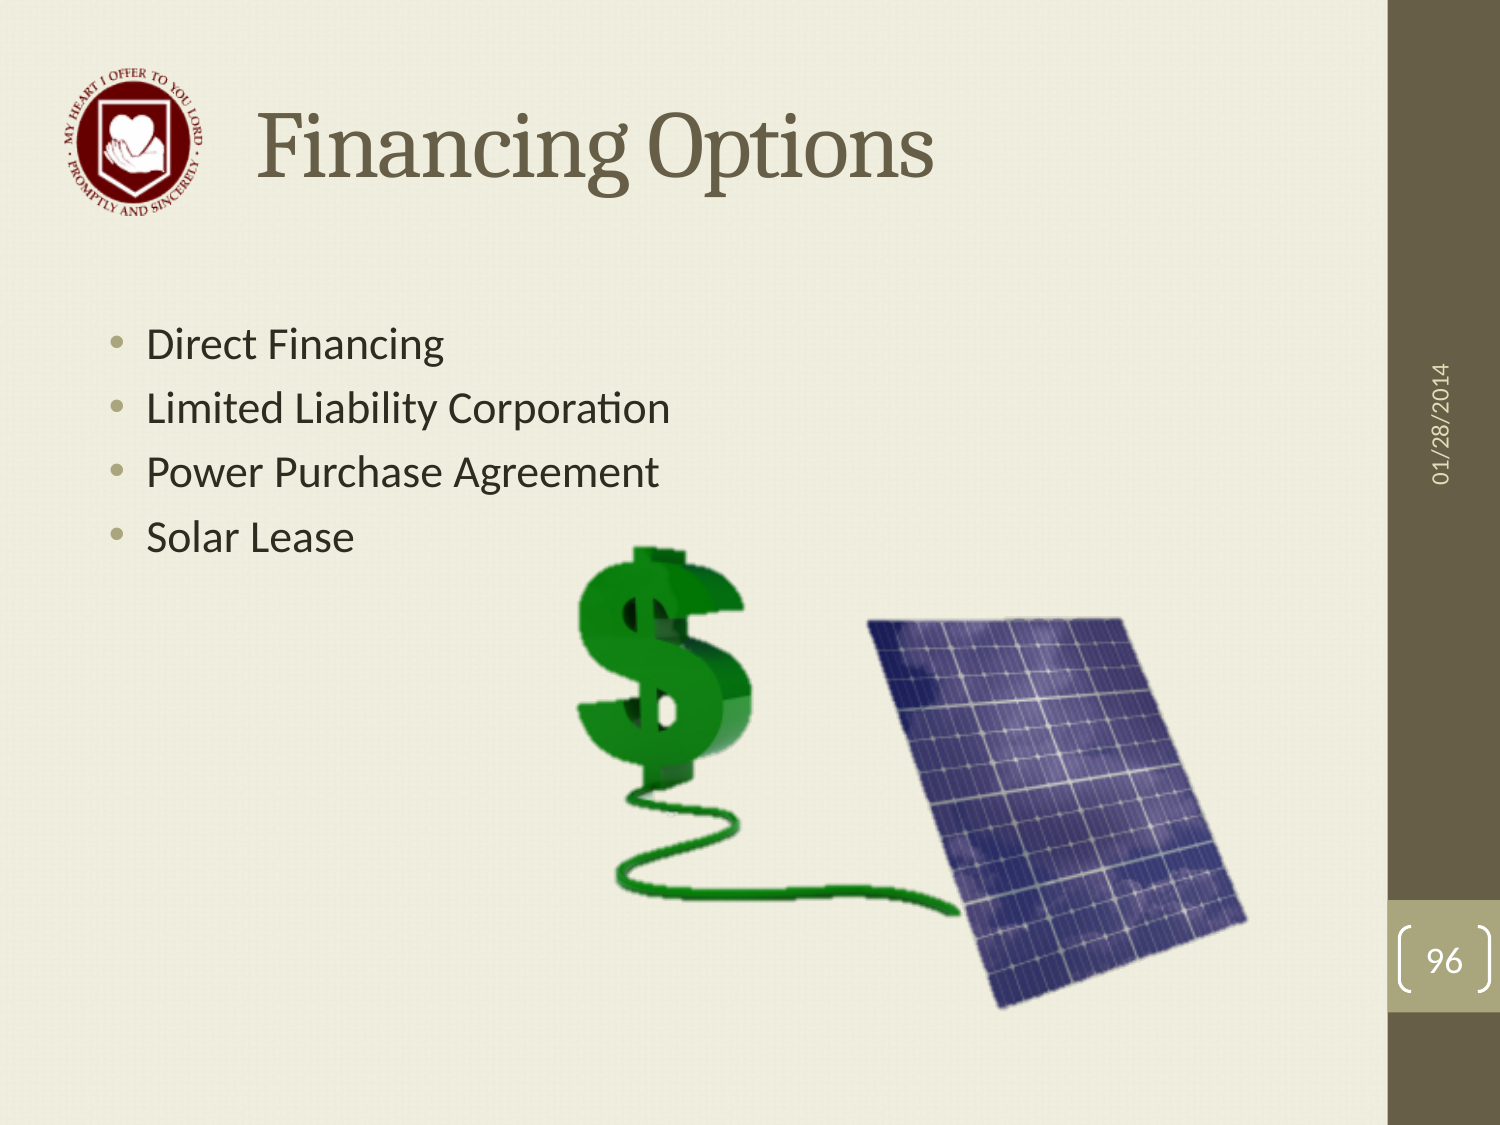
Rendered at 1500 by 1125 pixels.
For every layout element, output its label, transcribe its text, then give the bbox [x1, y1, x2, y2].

picture [45, 62, 214, 216]
title Financing Options [240, 45, 1375, 233]
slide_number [1408, 100, 1469, 501]
slide_number 96 [1397, 924, 1492, 994]
picture [511, 469, 1287, 1051]
list Direct Financing Limited Liability Corporation Power Purchase Agreement Solar Lease [75, 306, 1325, 694]
